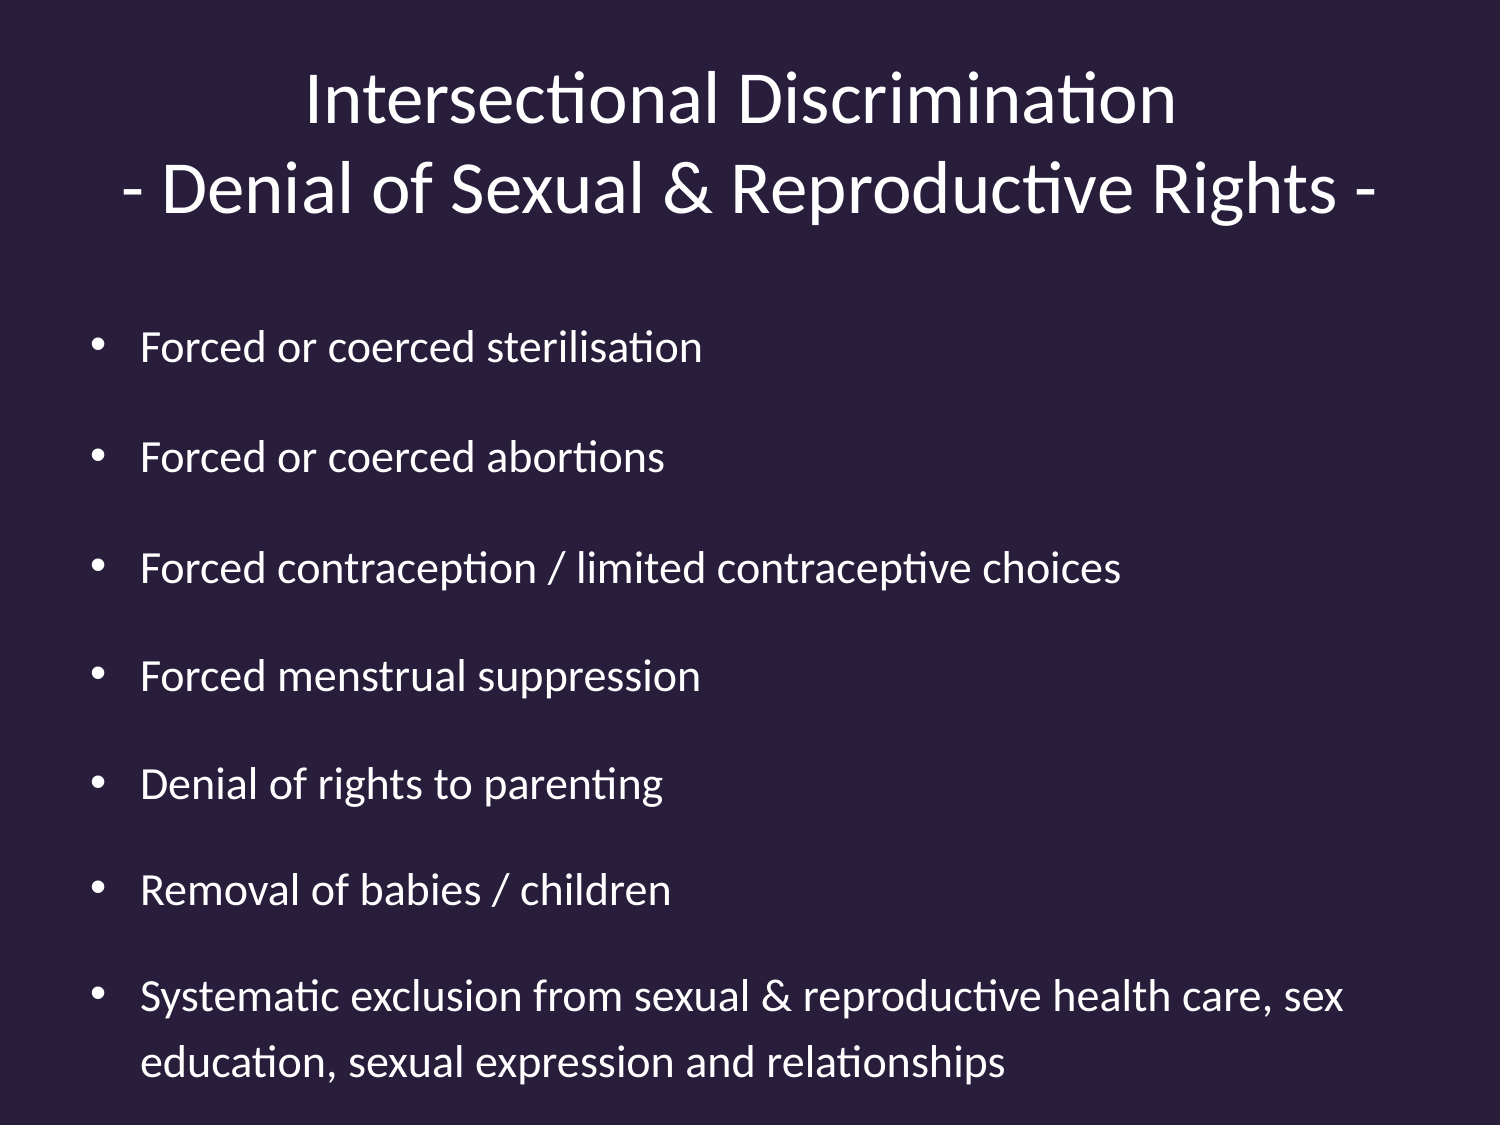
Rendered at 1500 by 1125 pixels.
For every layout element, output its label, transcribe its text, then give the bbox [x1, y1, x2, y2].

title Intersectional Discrimination - Denial of Sexual & Reproductive Rights - [75, 45, 1425, 233]
list Forced or coerced sterilisation Forced or coerced abortions Forced contraception / limited contraceptive choices Forced menstrual suppression Denial of rights to parenting Removal of babies / children Systematic exclusion from sexual & reproductive health care, sex education, sexual expression and relationships [75, 262, 1425, 1094]
